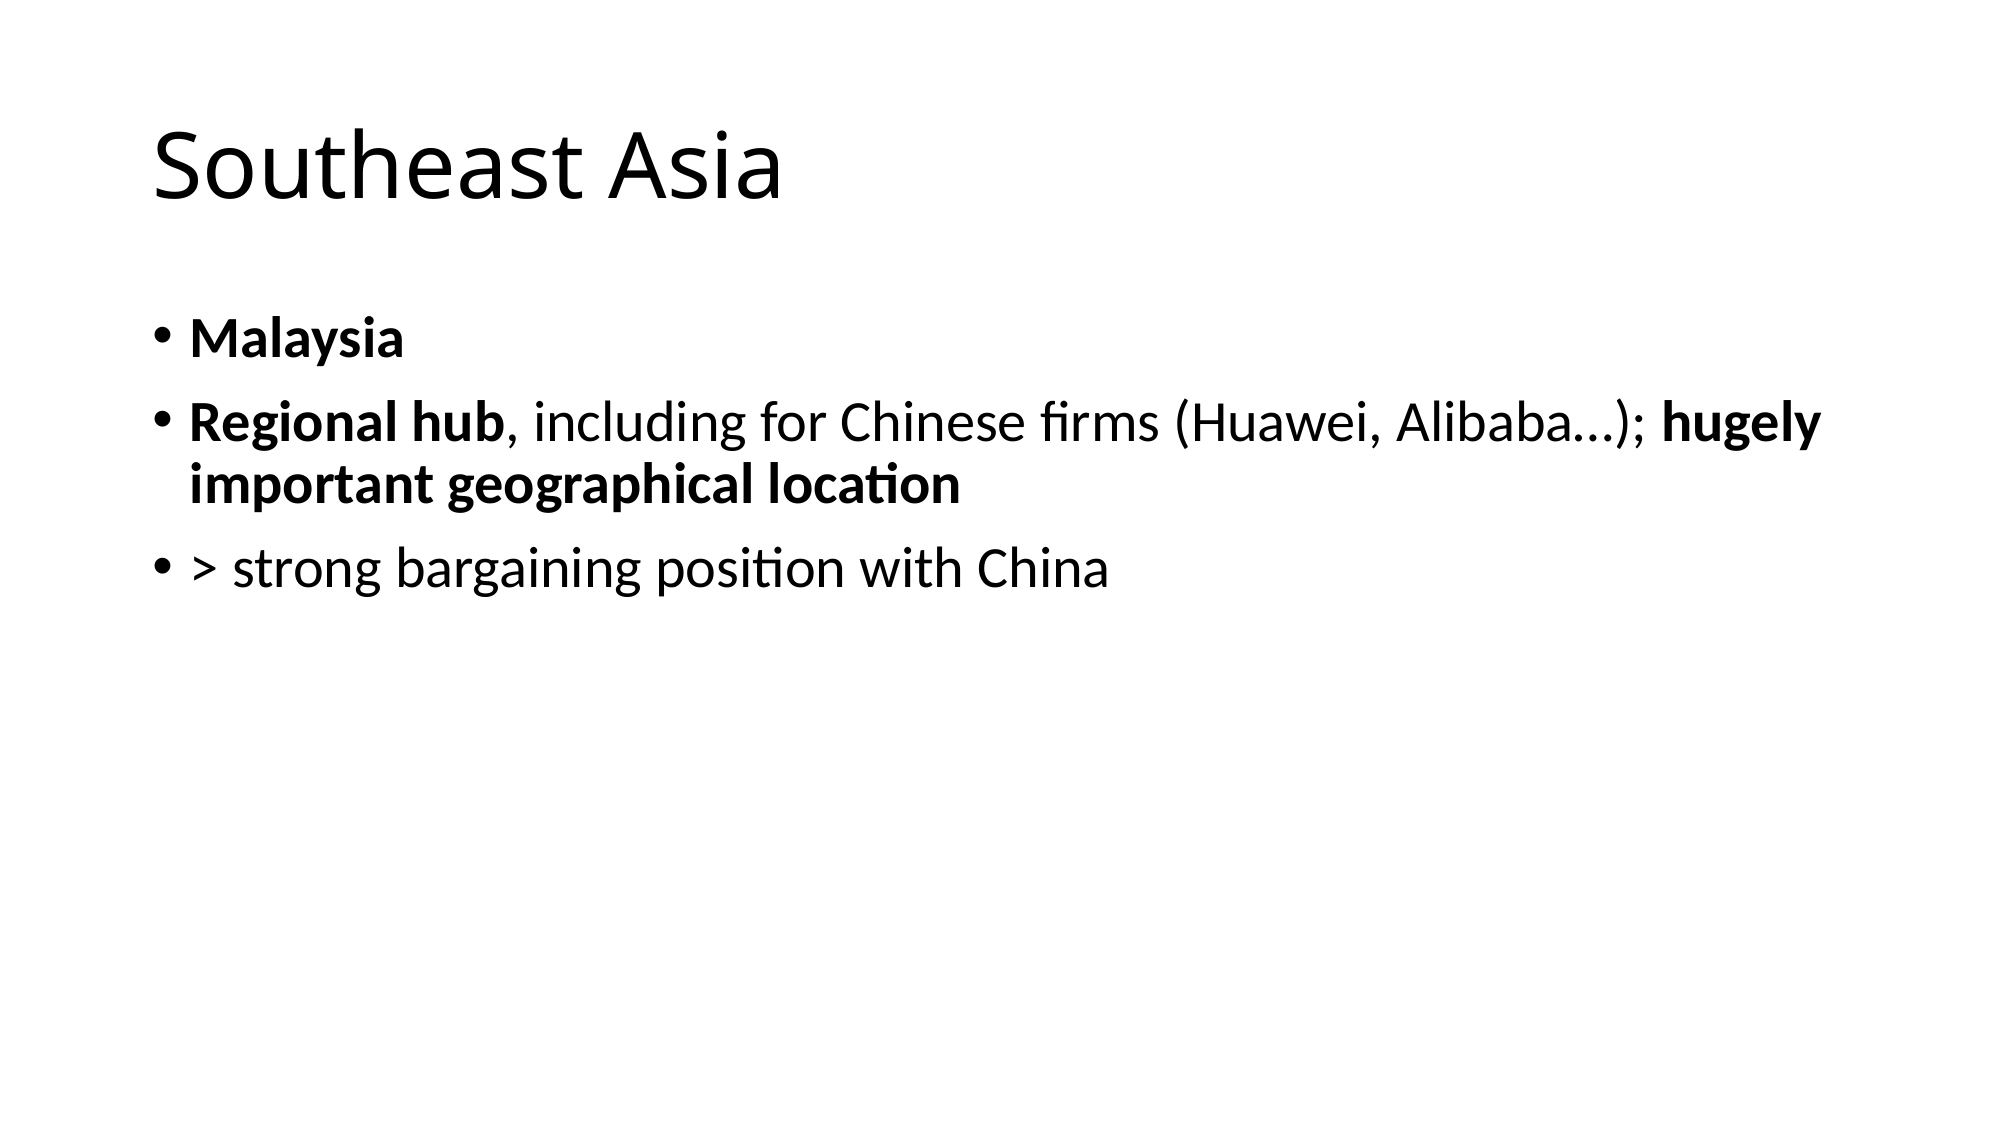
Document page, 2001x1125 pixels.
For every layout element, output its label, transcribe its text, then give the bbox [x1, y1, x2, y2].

title Southeast Asia [137, 59, 1863, 278]
list Malaysia Regional hub, including for Chinese firms (Huawei, Alibaba…); hugely important geographical location > strong bargaining position with China [137, 299, 1863, 1014]
